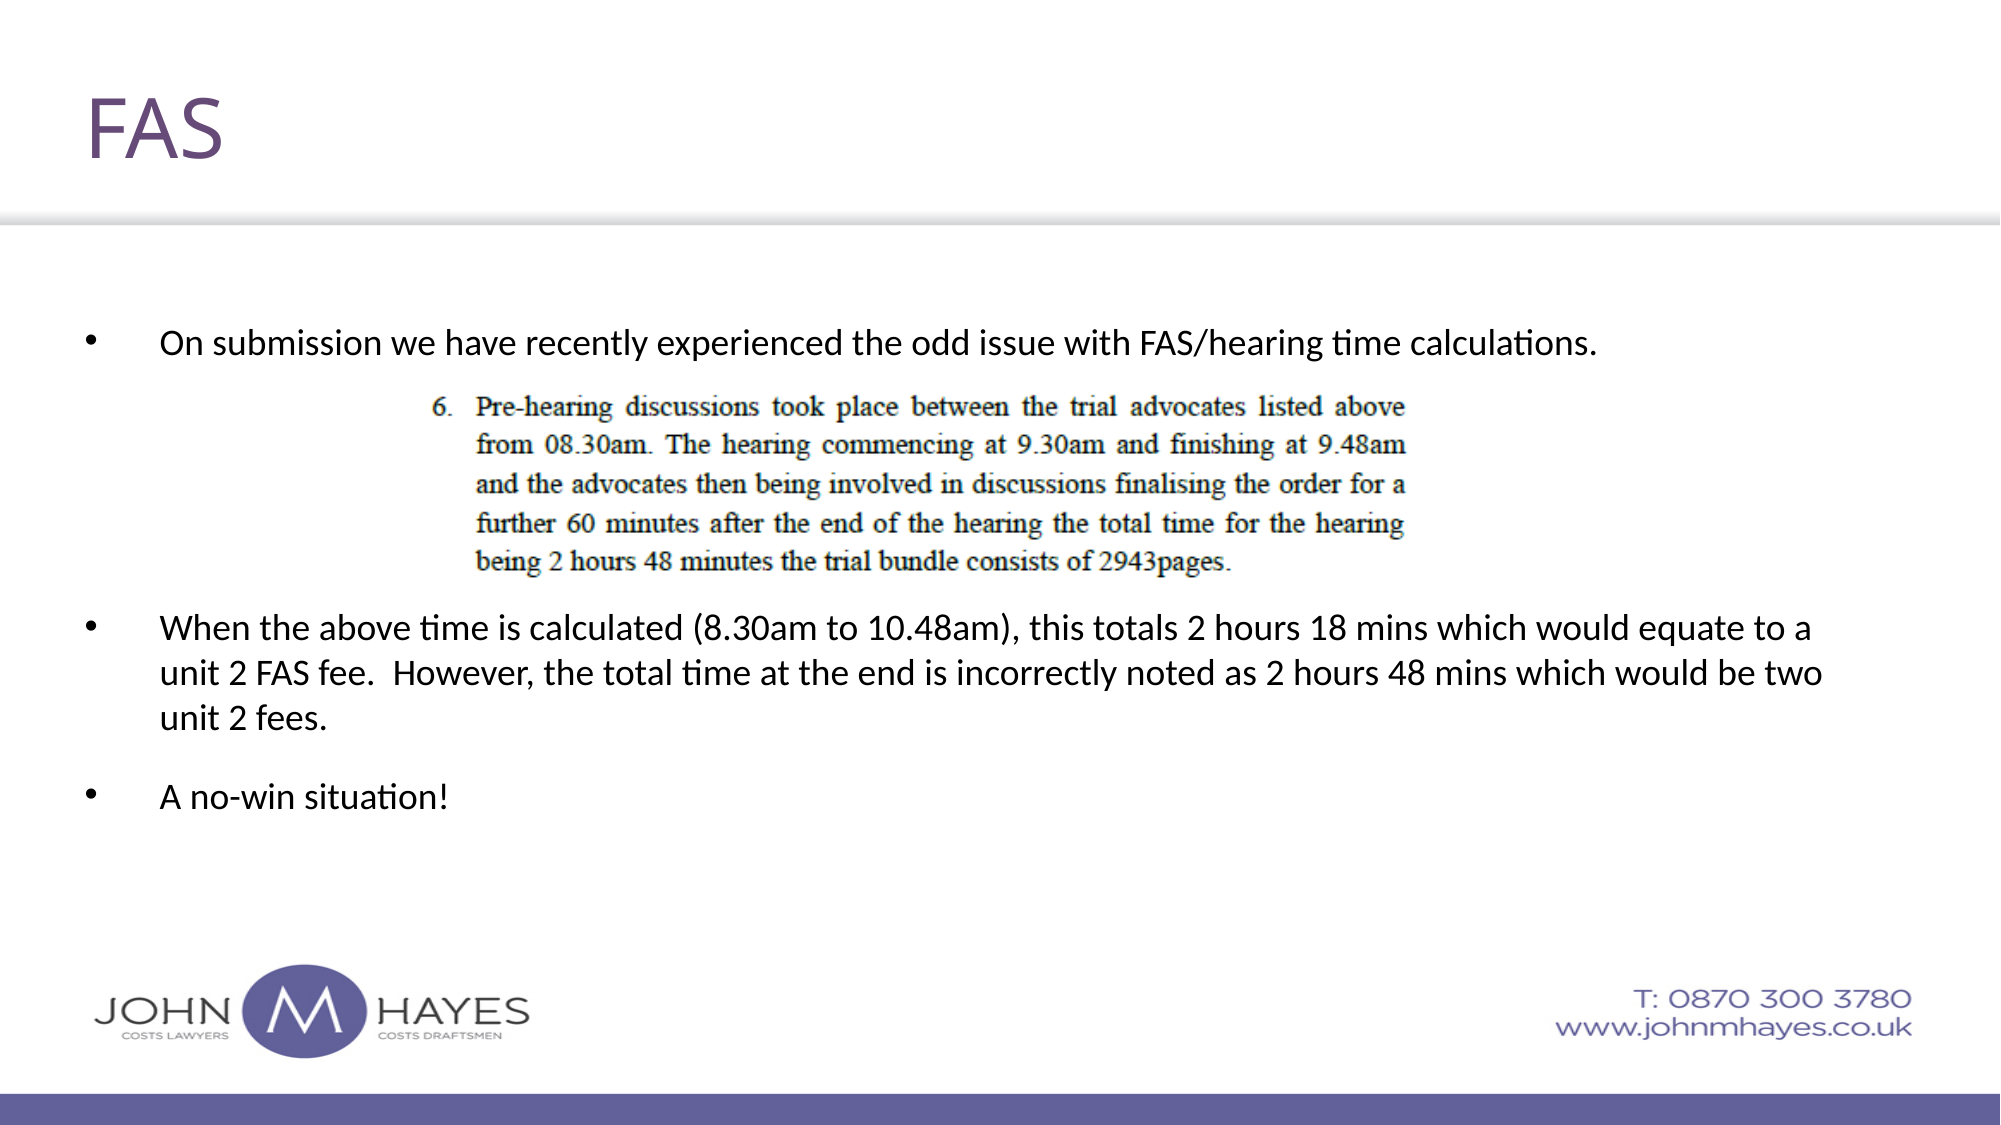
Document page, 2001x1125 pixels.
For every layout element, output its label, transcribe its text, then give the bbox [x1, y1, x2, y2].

title FAS [69, 95, 1888, 210]
subtitle On submission we have recently experienced the odd issue with FAS/hearing time calculations. When the above time is calculated (8.30am to 10.48am), this totals 2 hours 18 mins which would equate to a unit 2 FAS fee. However, the total time at the end is incorrectly noted as 2 hours 48 mins which would be two unit 2 fees. A no-win situation! [69, 322, 1888, 910]
picture [0, 0, 2000, 1125]
